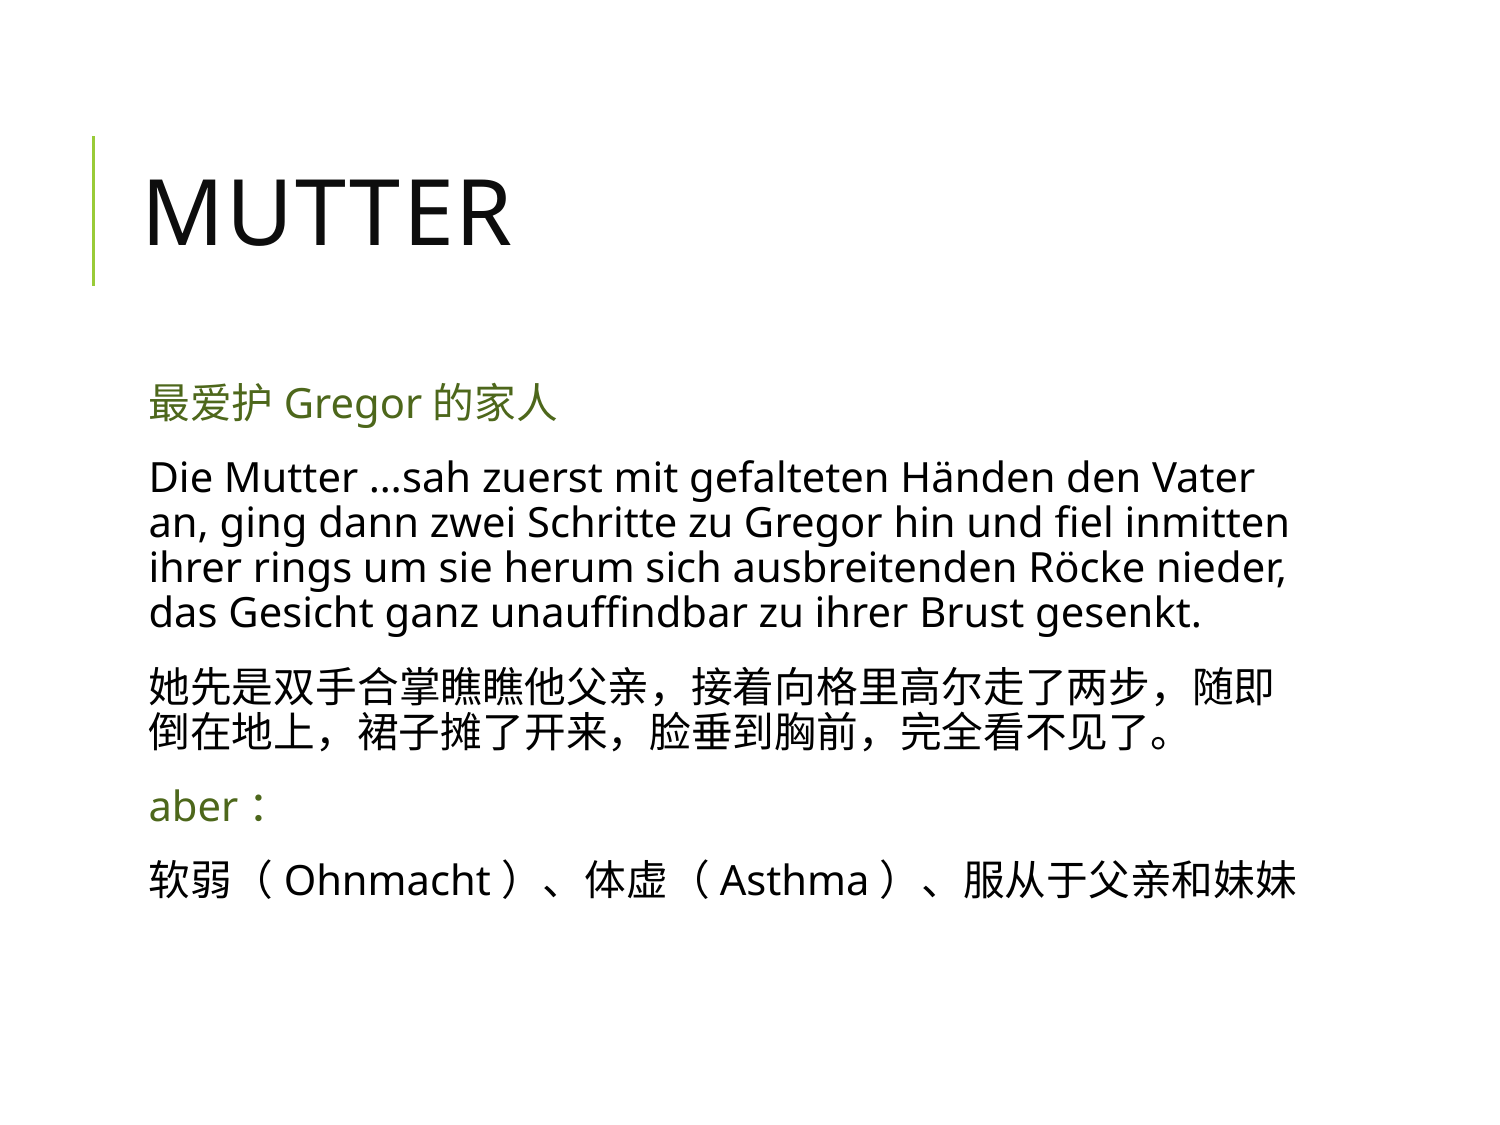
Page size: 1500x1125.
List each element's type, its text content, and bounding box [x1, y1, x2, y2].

list 最爱护Gregor的家人 Die Mutter …sah zuerst mit gefalteten Händen den Vater an, ging dann zwei Schritte zu Gregor hin und fiel inmitten ihrer rings um sie herum sich ausbreitenden Röcke nieder, das Gesicht ganz unauffindbar zu ihrer Brust gesenkt. 她先是双手合掌瞧瞧他父亲，接着向格里高尔走了两步，随即倒在地上，裙子摊了开来，脸垂到胸前，完全看不见了。 aber： 软弱（Ohnmacht）、体虚（Asthma）、服从于父亲和妹妹 [125, 374, 1323, 1036]
title Mutter [126, 96, 1322, 342]
